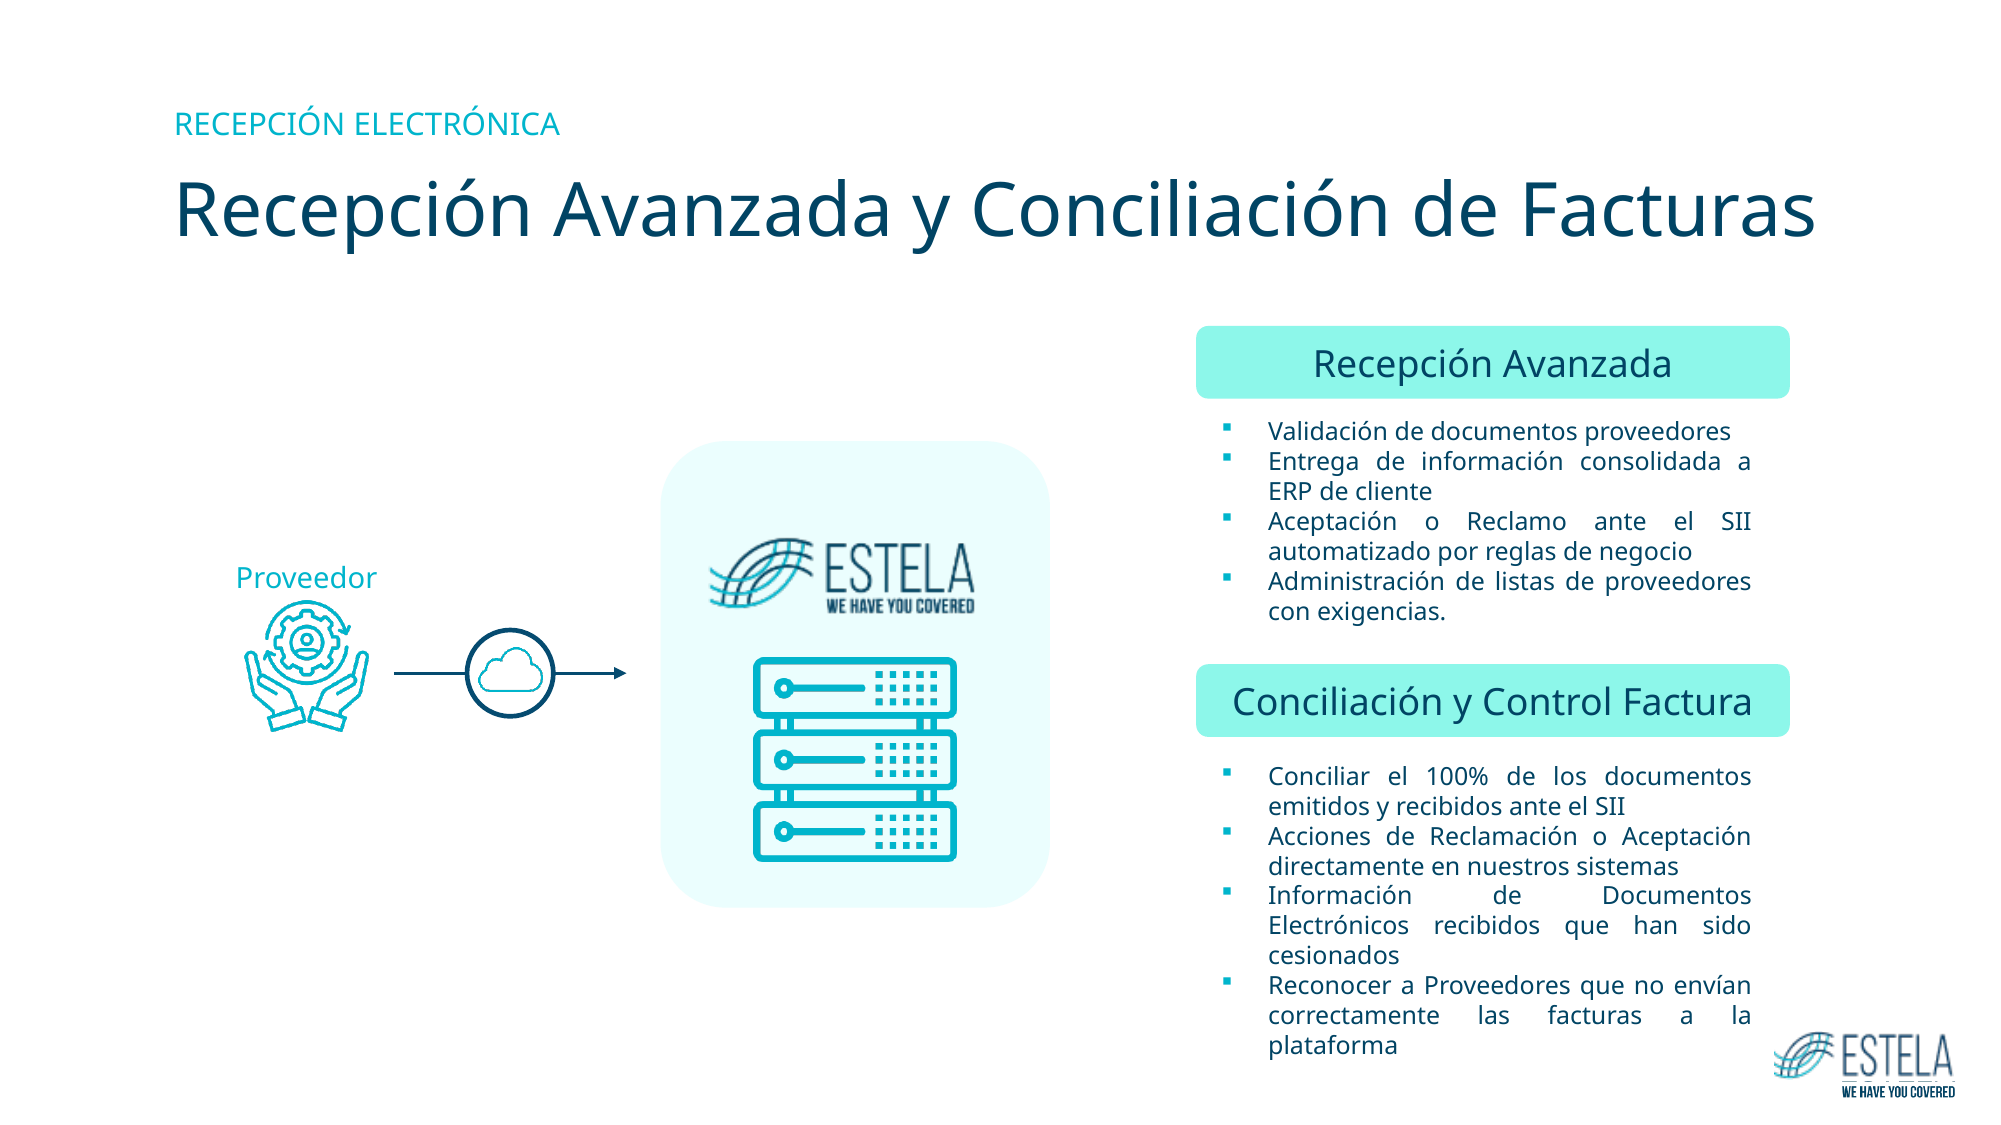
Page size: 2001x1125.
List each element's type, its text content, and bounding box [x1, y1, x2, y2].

text_box Conciliar el 100% de los documentos emitidos y recibidos ante el SII Acciones de Reclamación o Aceptación directamente en nuestros sistemas Información de Documentos Electrónicos recibidos que han sido cesionados Reconocer a Proveedores que no envían correctamente las facturas a la plataforma [1206, 752, 1768, 1067]
text_box Validación de documentos proveedores Entrega de información consolidada a ERP de cliente Aceptación o Reclamo ante el SII automatizado por reglas de negocio Administración de listas de proveedores con exigencias. [1206, 408, 1768, 633]
text_box Recepción Avanzada y Conciliación de Facturas [154, 141, 1846, 272]
text_box RECEPCIÓN ELECTRÓNICA [154, 85, 778, 161]
picture [1774, 1031, 1978, 1125]
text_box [211, 440, 1051, 909]
text_box Conciliación y Control Factura [1194, 662, 1792, 739]
text_box Recepción Avanzada [1194, 324, 1792, 401]
